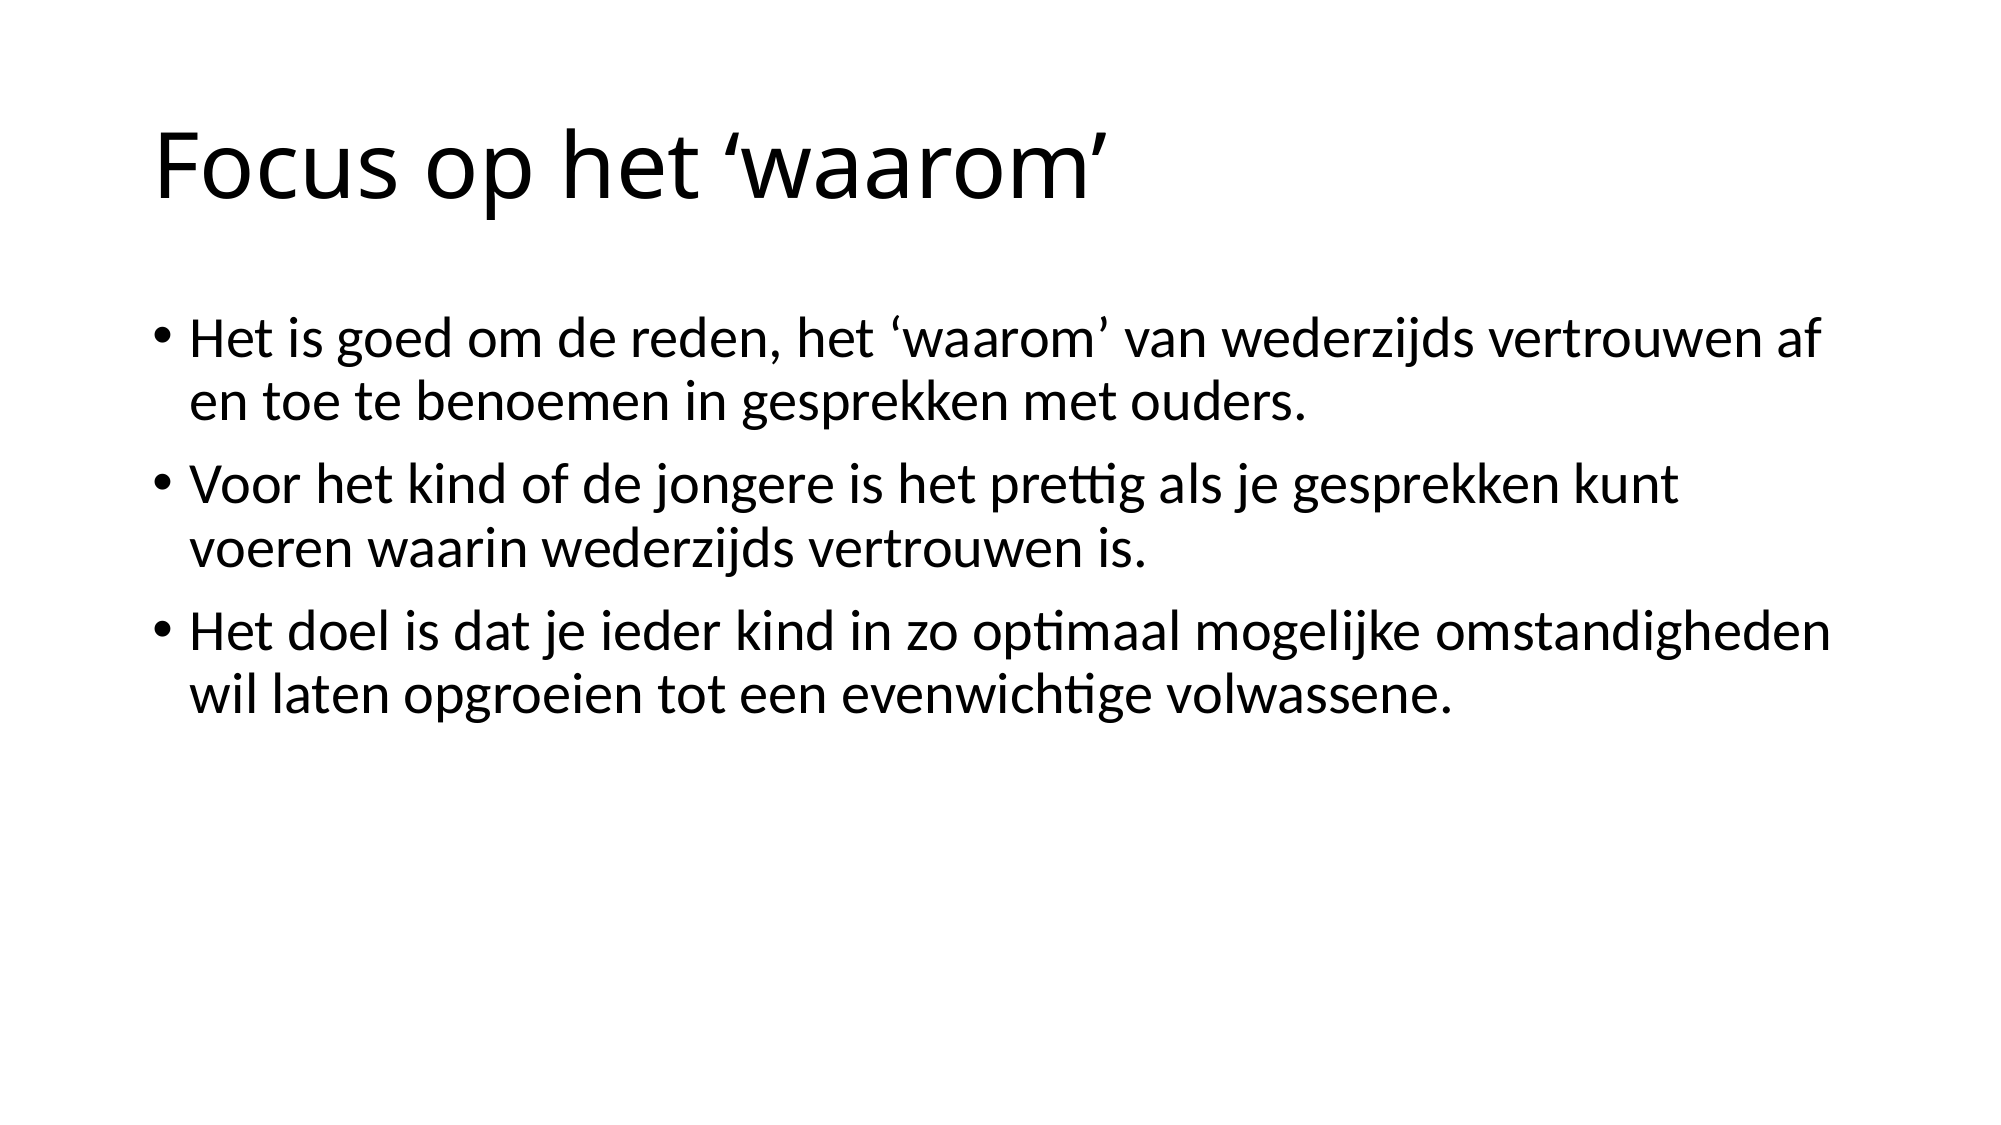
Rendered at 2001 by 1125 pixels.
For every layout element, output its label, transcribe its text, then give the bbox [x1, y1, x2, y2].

title Focus op het ‘waarom’ [137, 59, 1863, 278]
list Het is goed om de reden, het ‘waarom’ van wederzijds vertrouwen af en toe te benoemen in gesprekken met ouders. Voor het kind of de jongere is het prettig als je gesprekken kunt voeren waarin wederzijds vertrouwen is. Het doel is dat je ieder kind in zo optimaal mogelijke omstandigheden wil laten opgroeien tot een evenwichtige volwassene. [137, 299, 1863, 1014]
